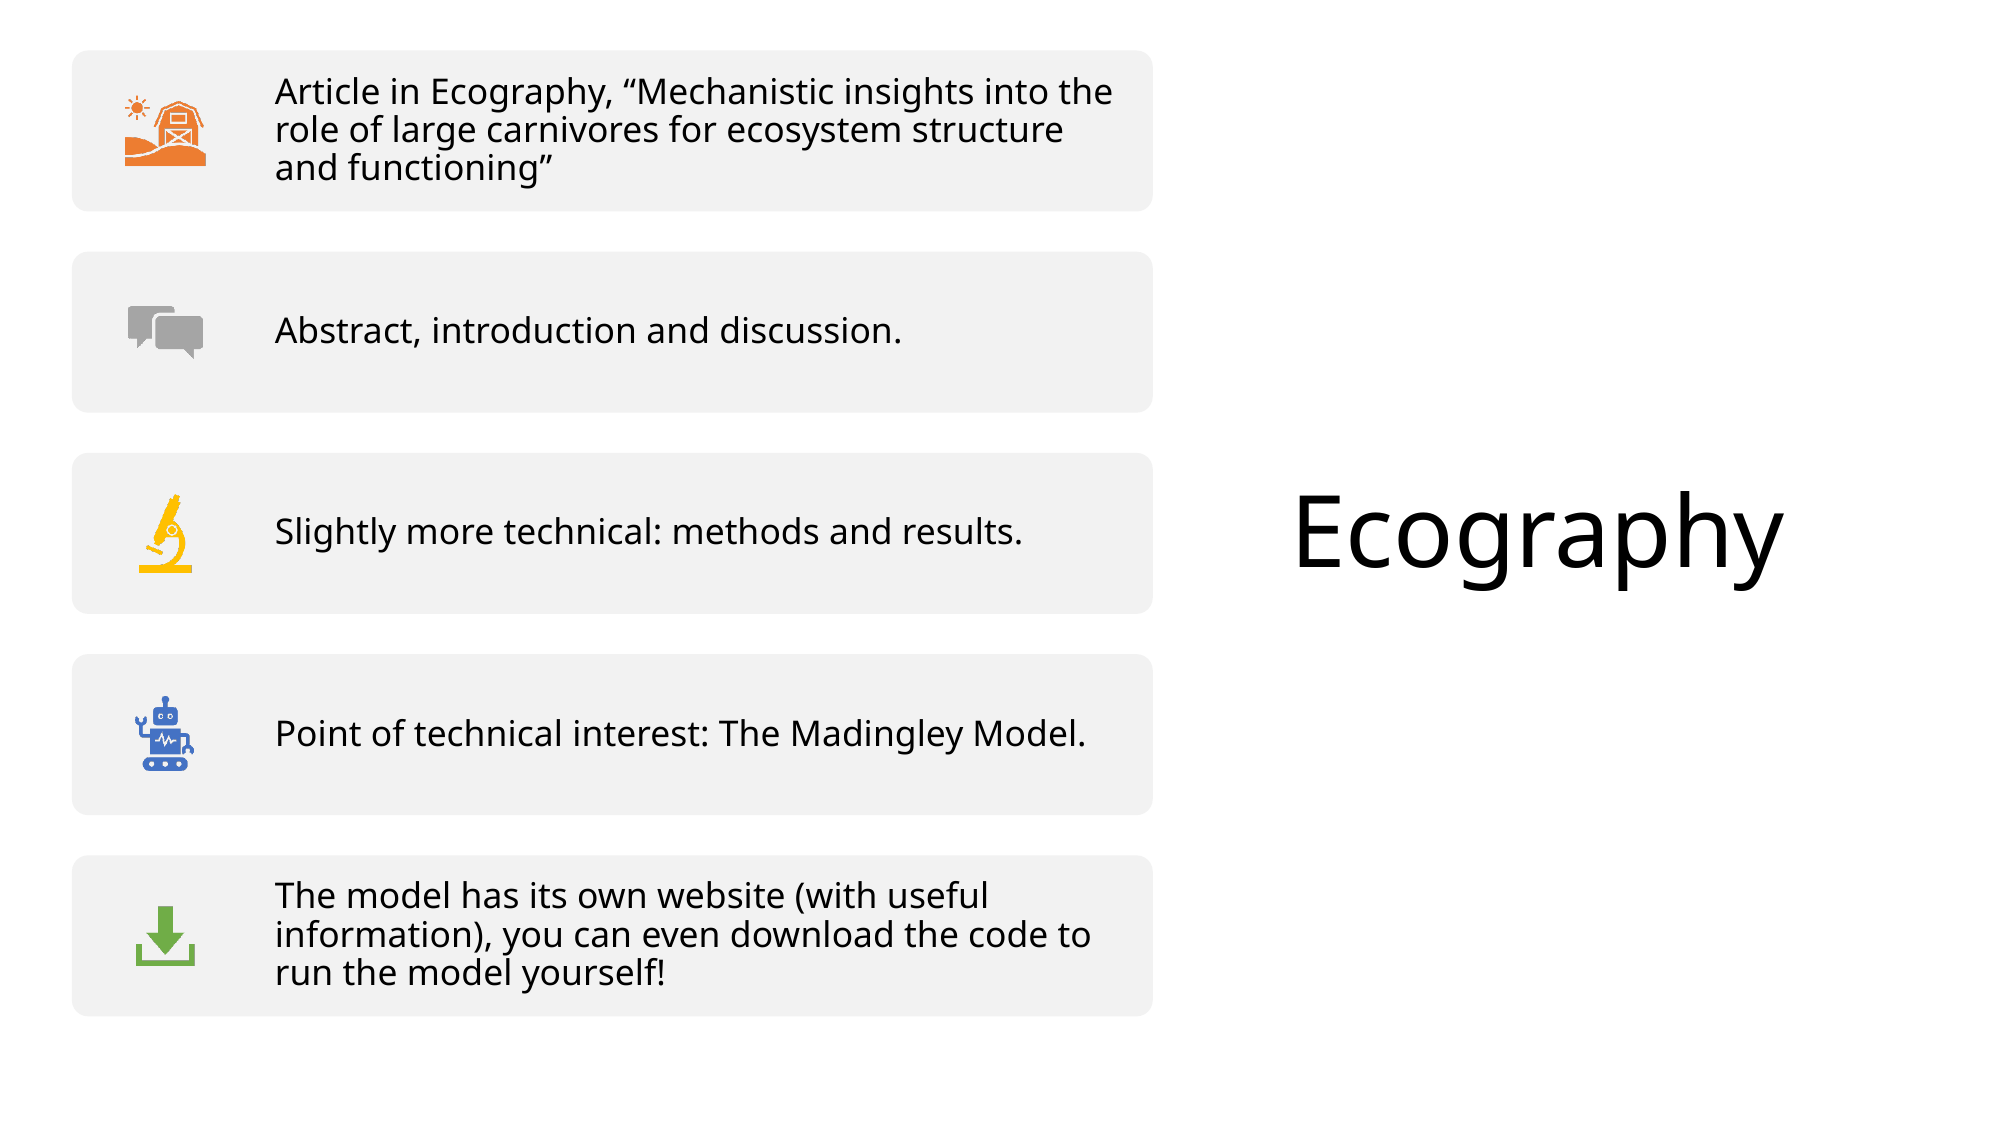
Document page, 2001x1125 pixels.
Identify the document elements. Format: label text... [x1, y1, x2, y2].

text_box Ecography [1275, 104, 1899, 967]
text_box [71, 49, 1153, 1018]
